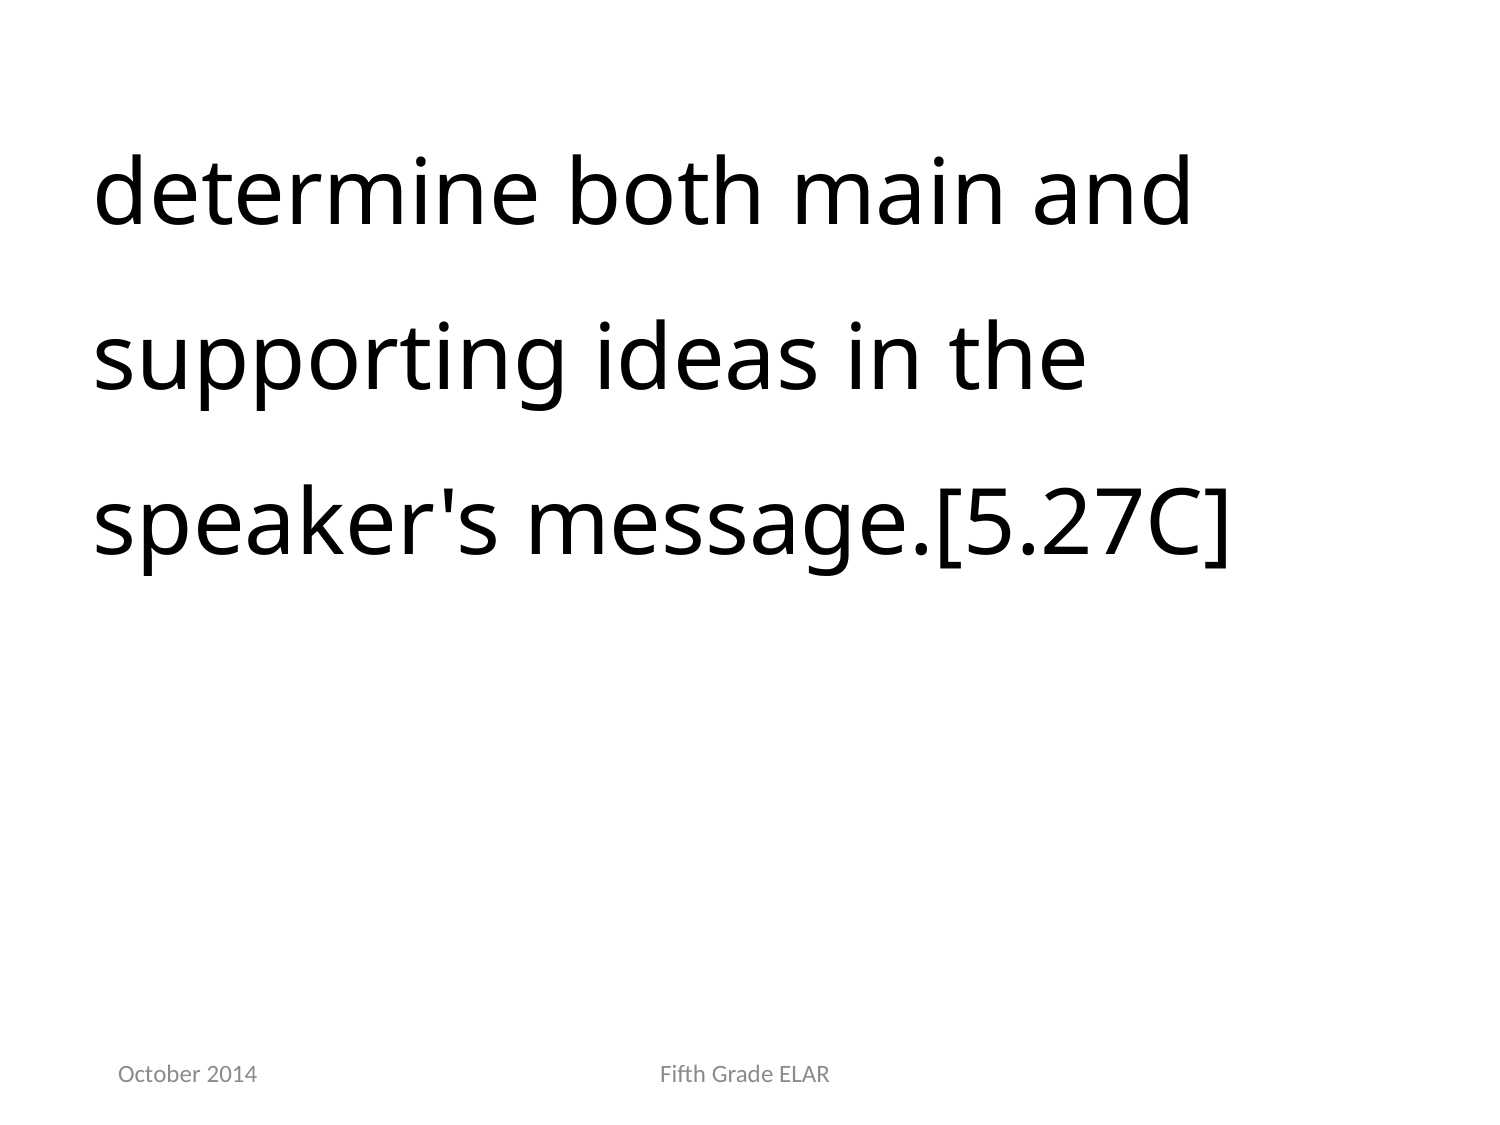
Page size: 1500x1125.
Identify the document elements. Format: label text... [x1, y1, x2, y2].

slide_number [103, 1042, 441, 1103]
footer Fifth Grade ELAR [492, 1042, 999, 1103]
subtitle determine both main and supporting ideas in the speaker's message.[5.27C] [78, 70, 1429, 1014]
